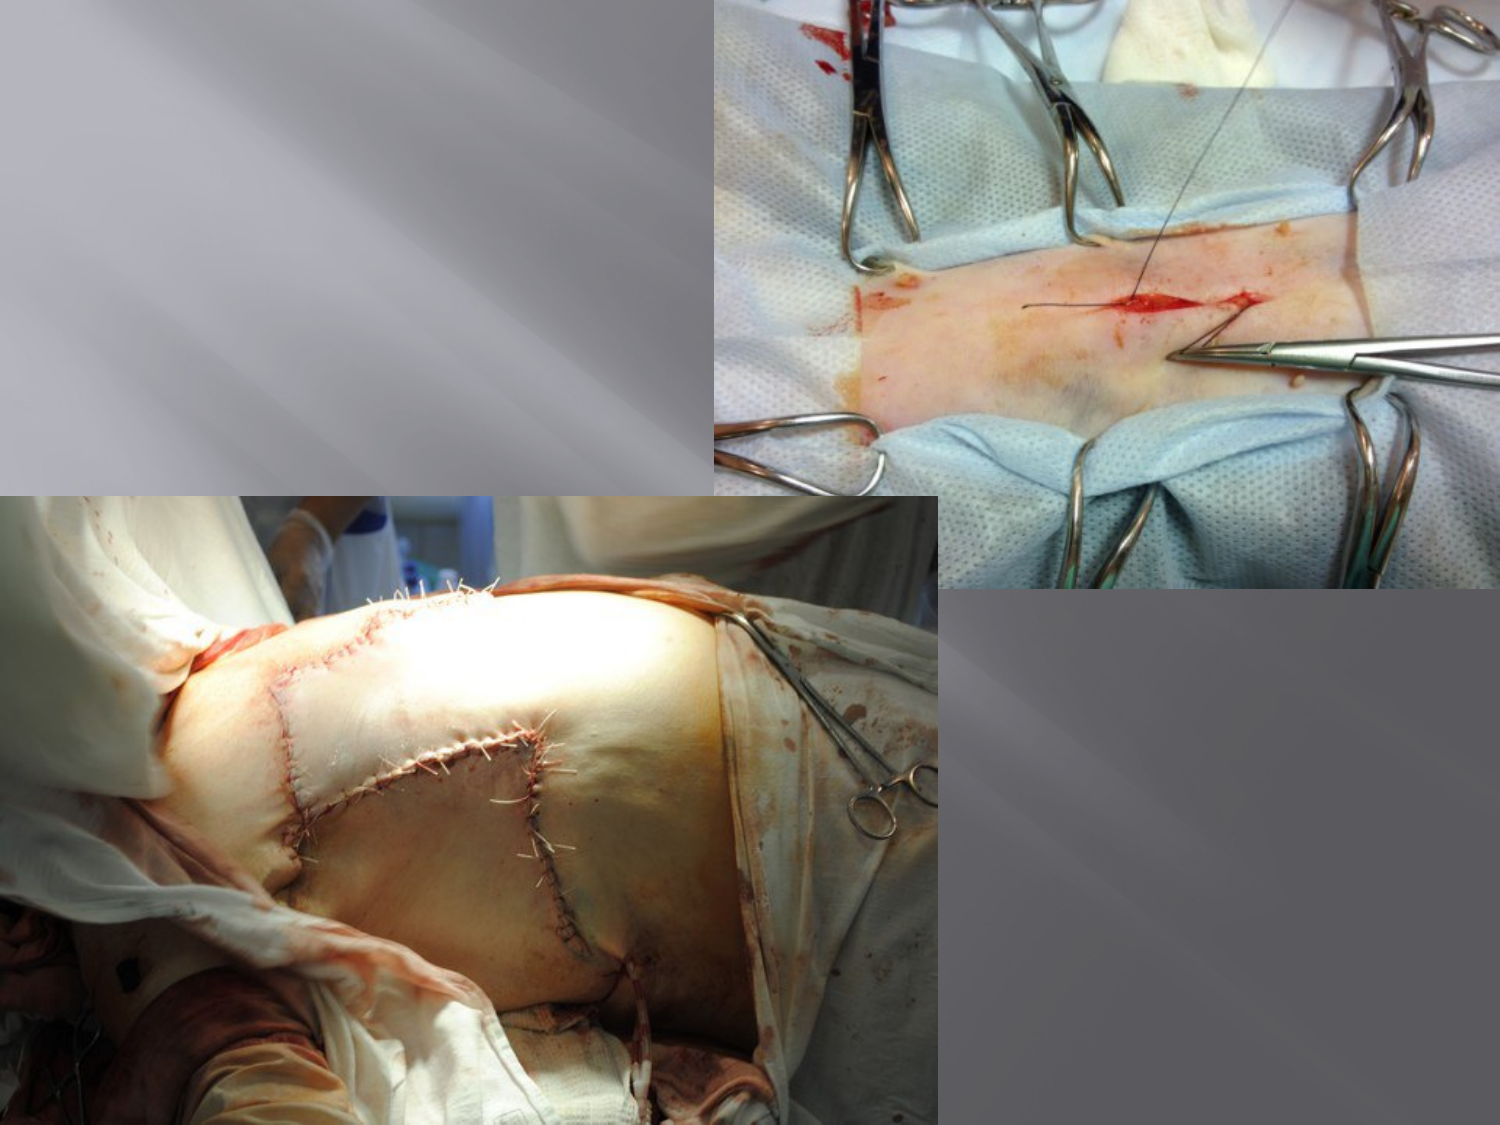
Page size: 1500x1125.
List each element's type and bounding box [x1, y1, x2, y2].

text_box [64, 184, 704, 343]
picture [0, 0, 1500, 1125]
